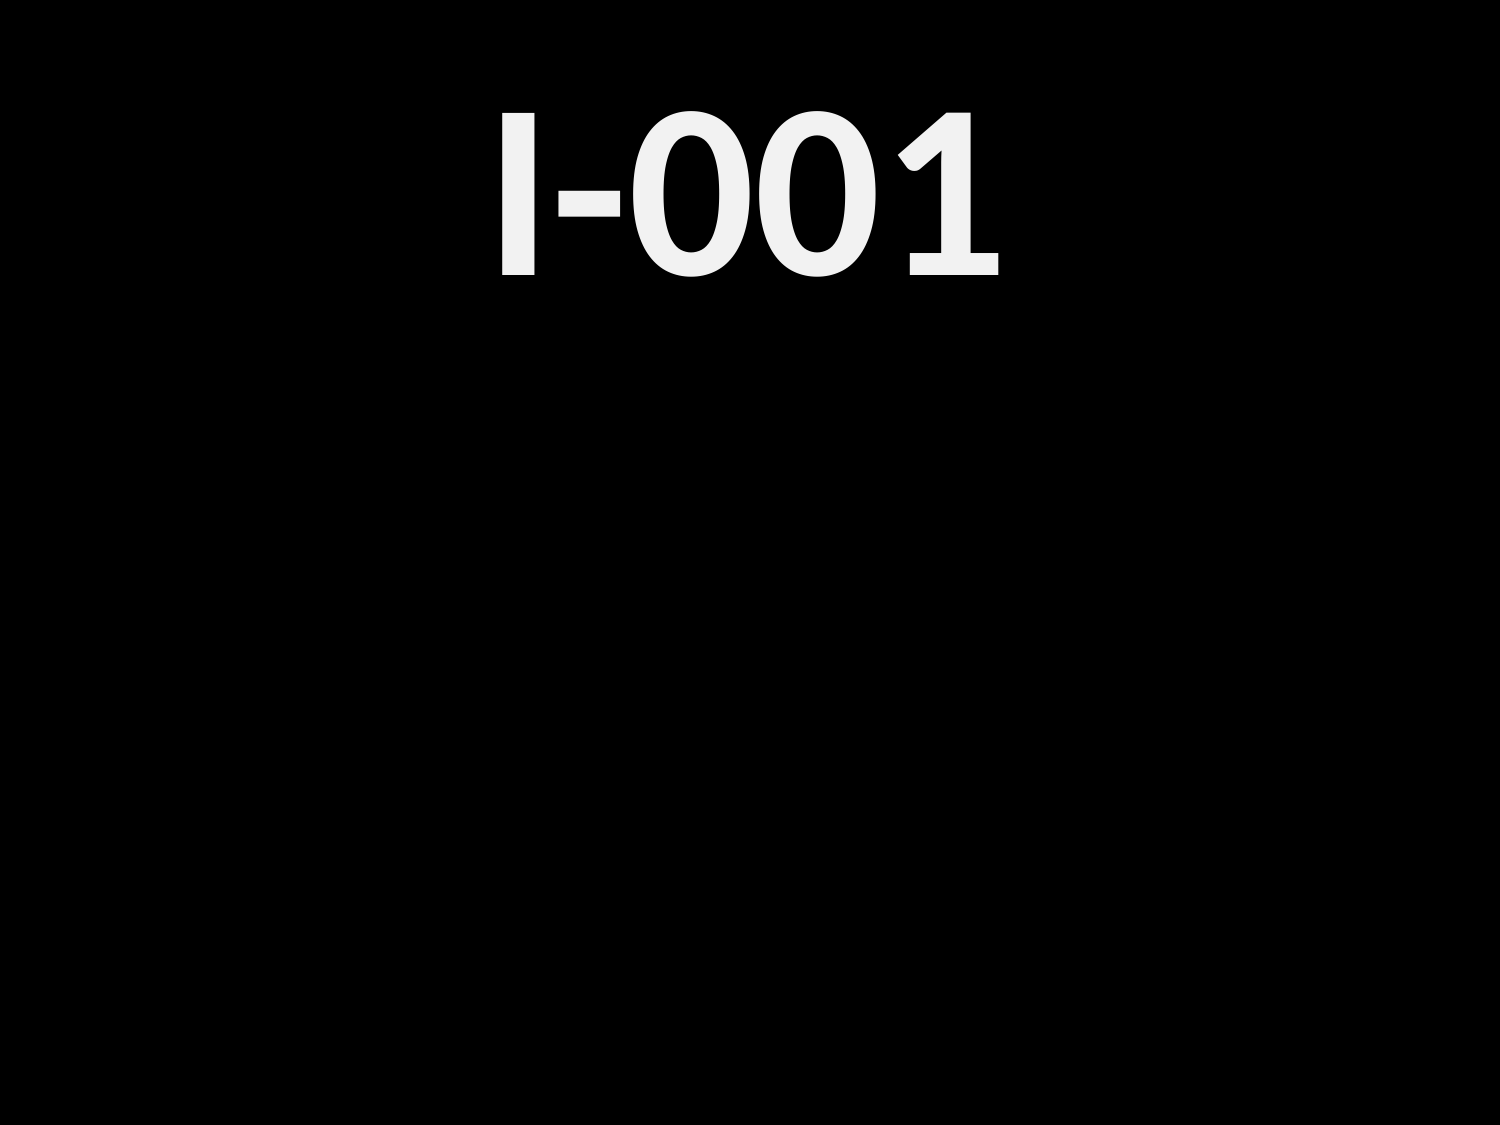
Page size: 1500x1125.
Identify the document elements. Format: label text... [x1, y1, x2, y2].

title I-001 [17, 17, 1477, 1111]
